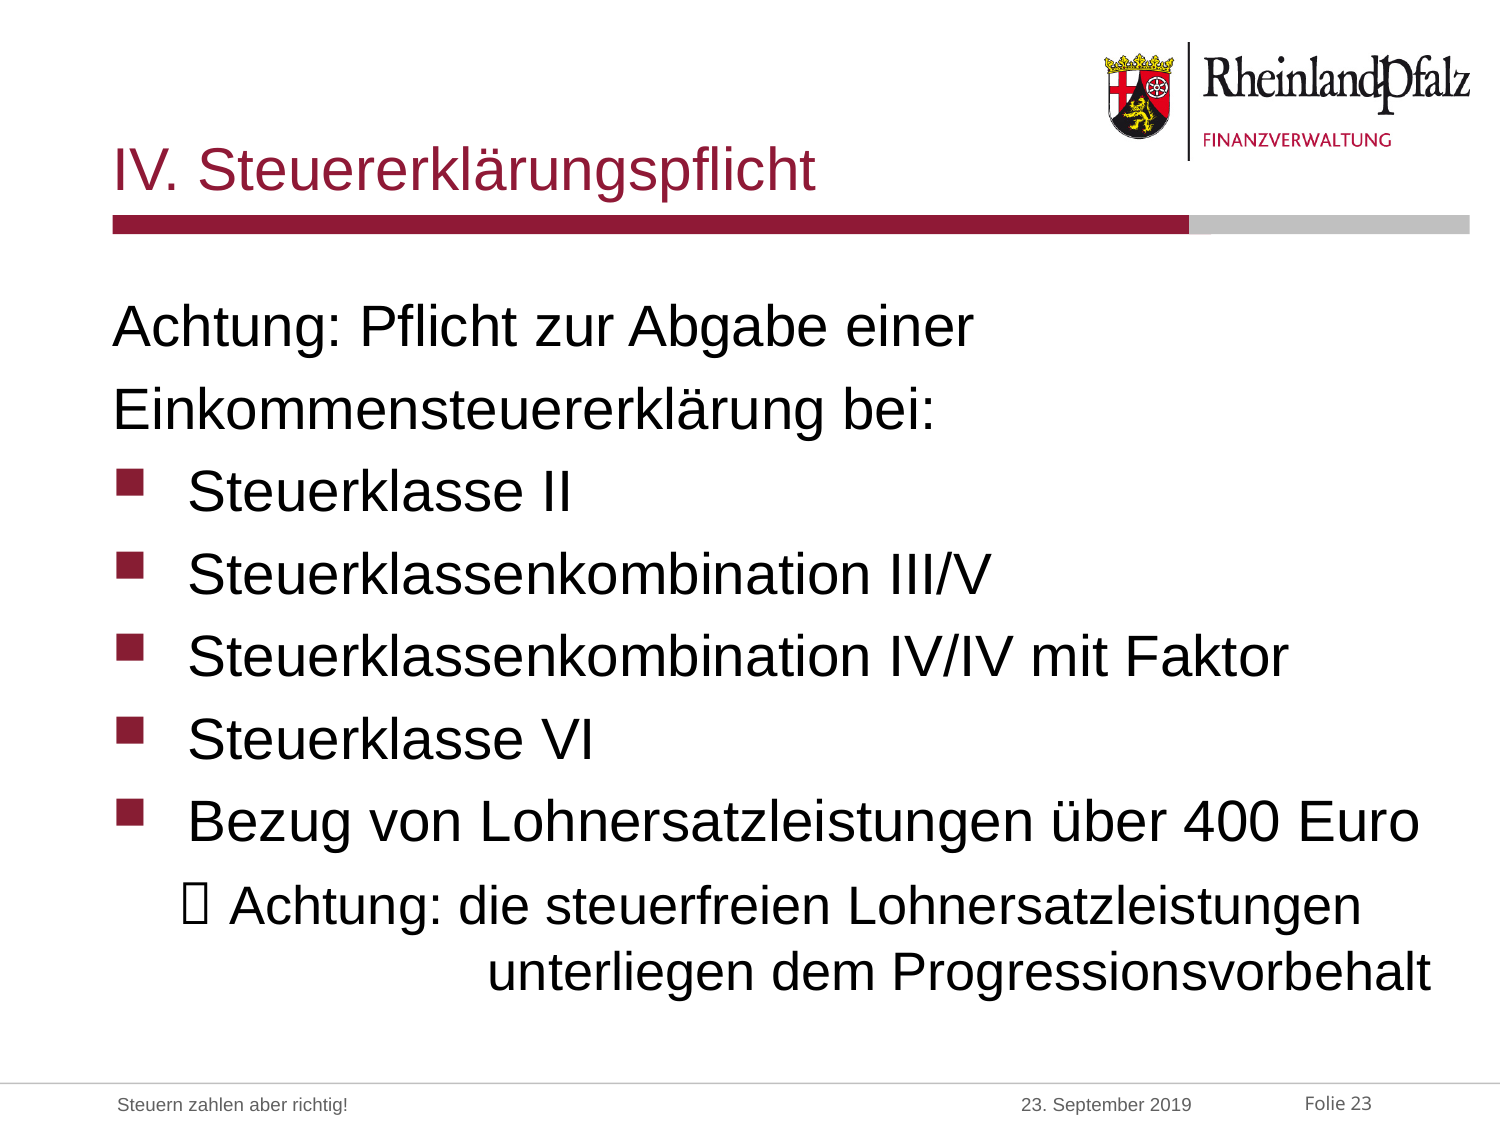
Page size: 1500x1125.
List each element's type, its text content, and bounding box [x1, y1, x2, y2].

list Achtung: Pflicht zur Abgabe einer Einkommensteuererklärung bei: Steuerklasse II Steuerklassenkombination III/V Steuerklassenkombination IV/IV mit Faktor Steuerklasse VI Bezug von Lohnersatzleistungen über 400 Euro  Achtung: die steuerfreien Lohnersatzleistungen unterliegen dem Progressionsvorbehalt [112, 266, 1471, 1063]
picture [1104, 42, 1470, 215]
title IV. Steuererklärungspflicht [112, 43, 1075, 203]
